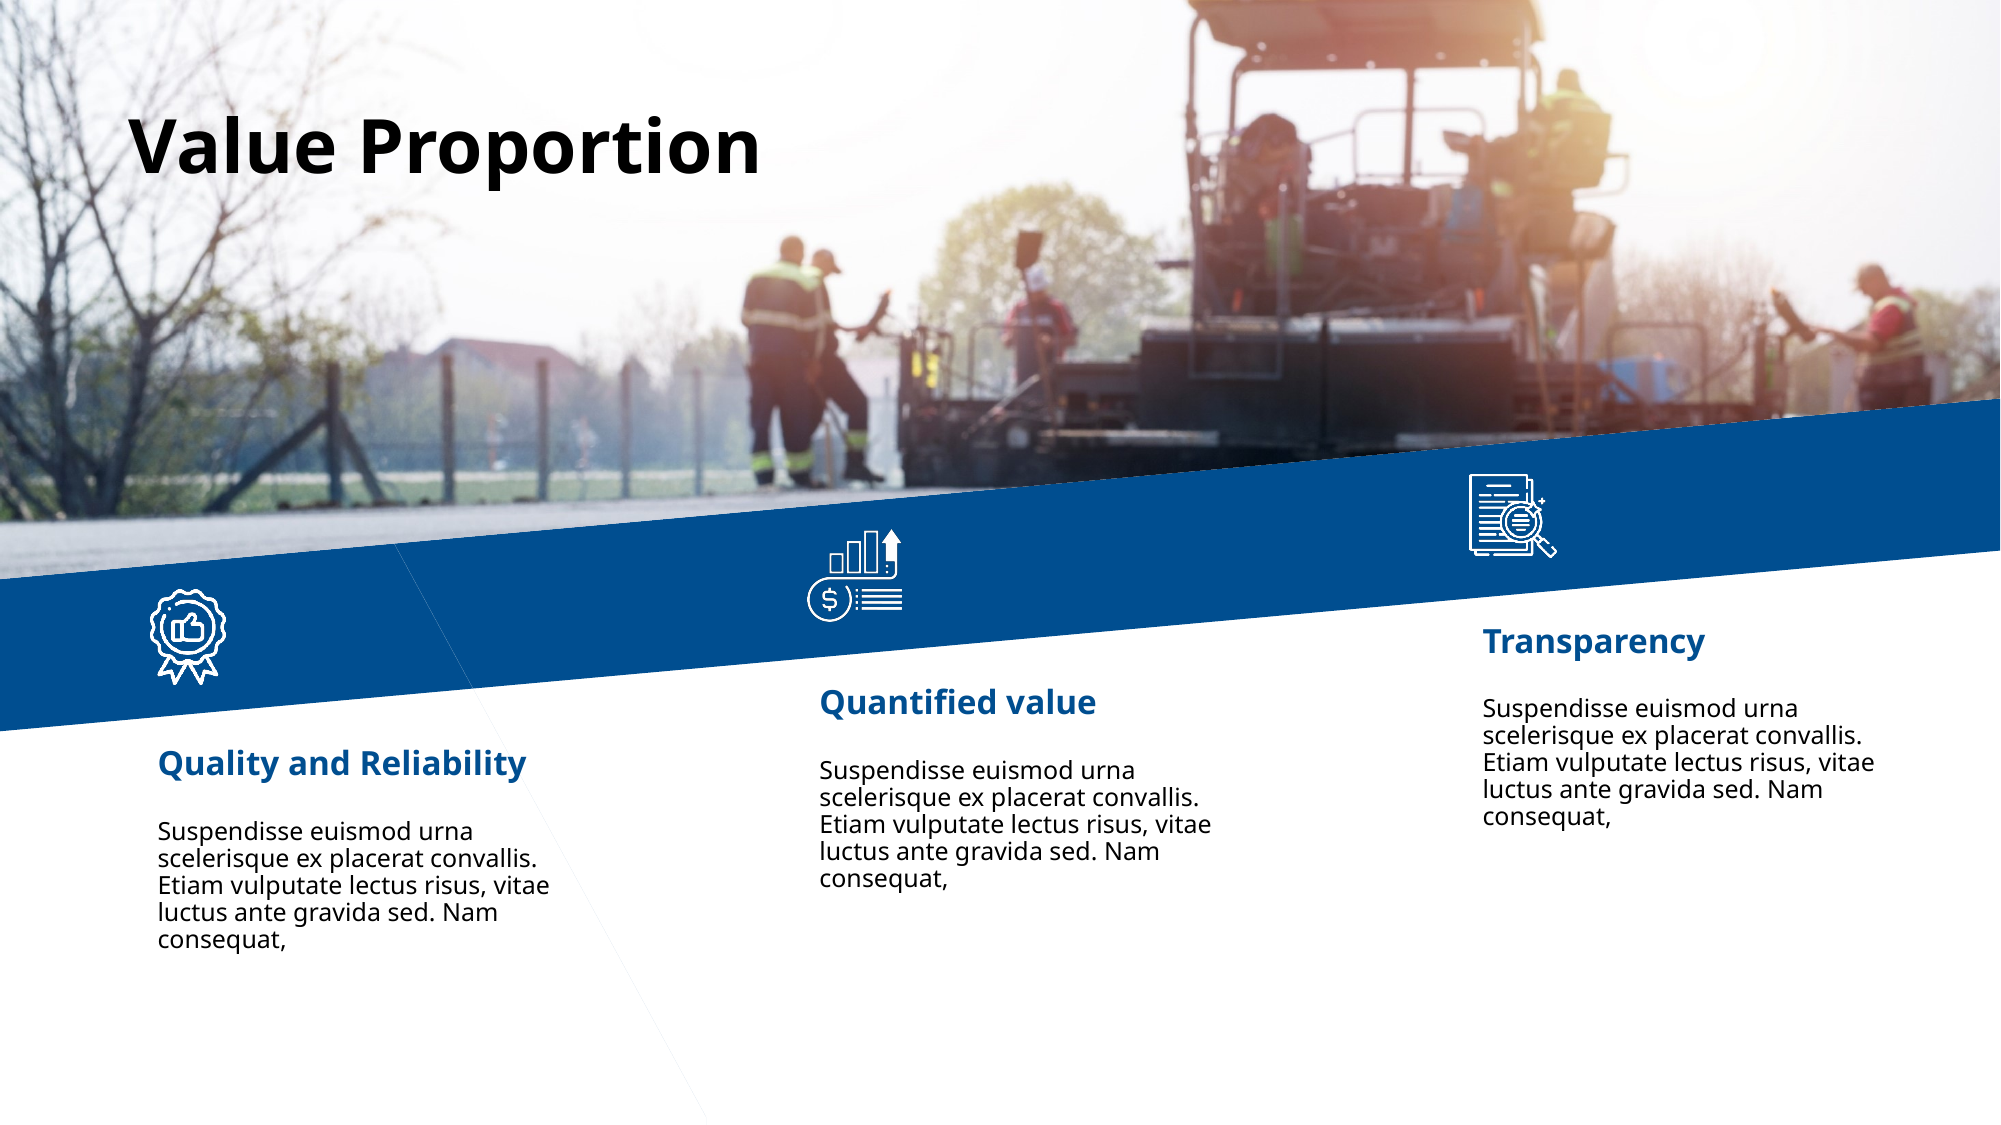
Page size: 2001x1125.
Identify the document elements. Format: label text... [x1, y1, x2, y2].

list Suspendisse euismod urna scelerisque ex placerat convallis. Etiam vulputate lectus risus, vitae luctus ante gravida sed. Nam consequat, [142, 811, 576, 1035]
picture [0, 0, 2000, 622]
list Quality and Reliability [142, 739, 576, 804]
list Suspendisse euismod urna scelerisque ex placerat convallis. Etiam vulputate lectus risus, vitae luctus ante gravida sed. Nam consequat, [804, 750, 1238, 974]
picture [139, 589, 236, 685]
list Transparency [1467, 617, 1901, 681]
list Quantified value [804, 678, 1238, 743]
list Suspendisse euismod urna scelerisque ex placerat convallis. Etiam vulputate lectus risus, vitae luctus ante gravida sed. Nam consequat, [1467, 688, 1901, 912]
